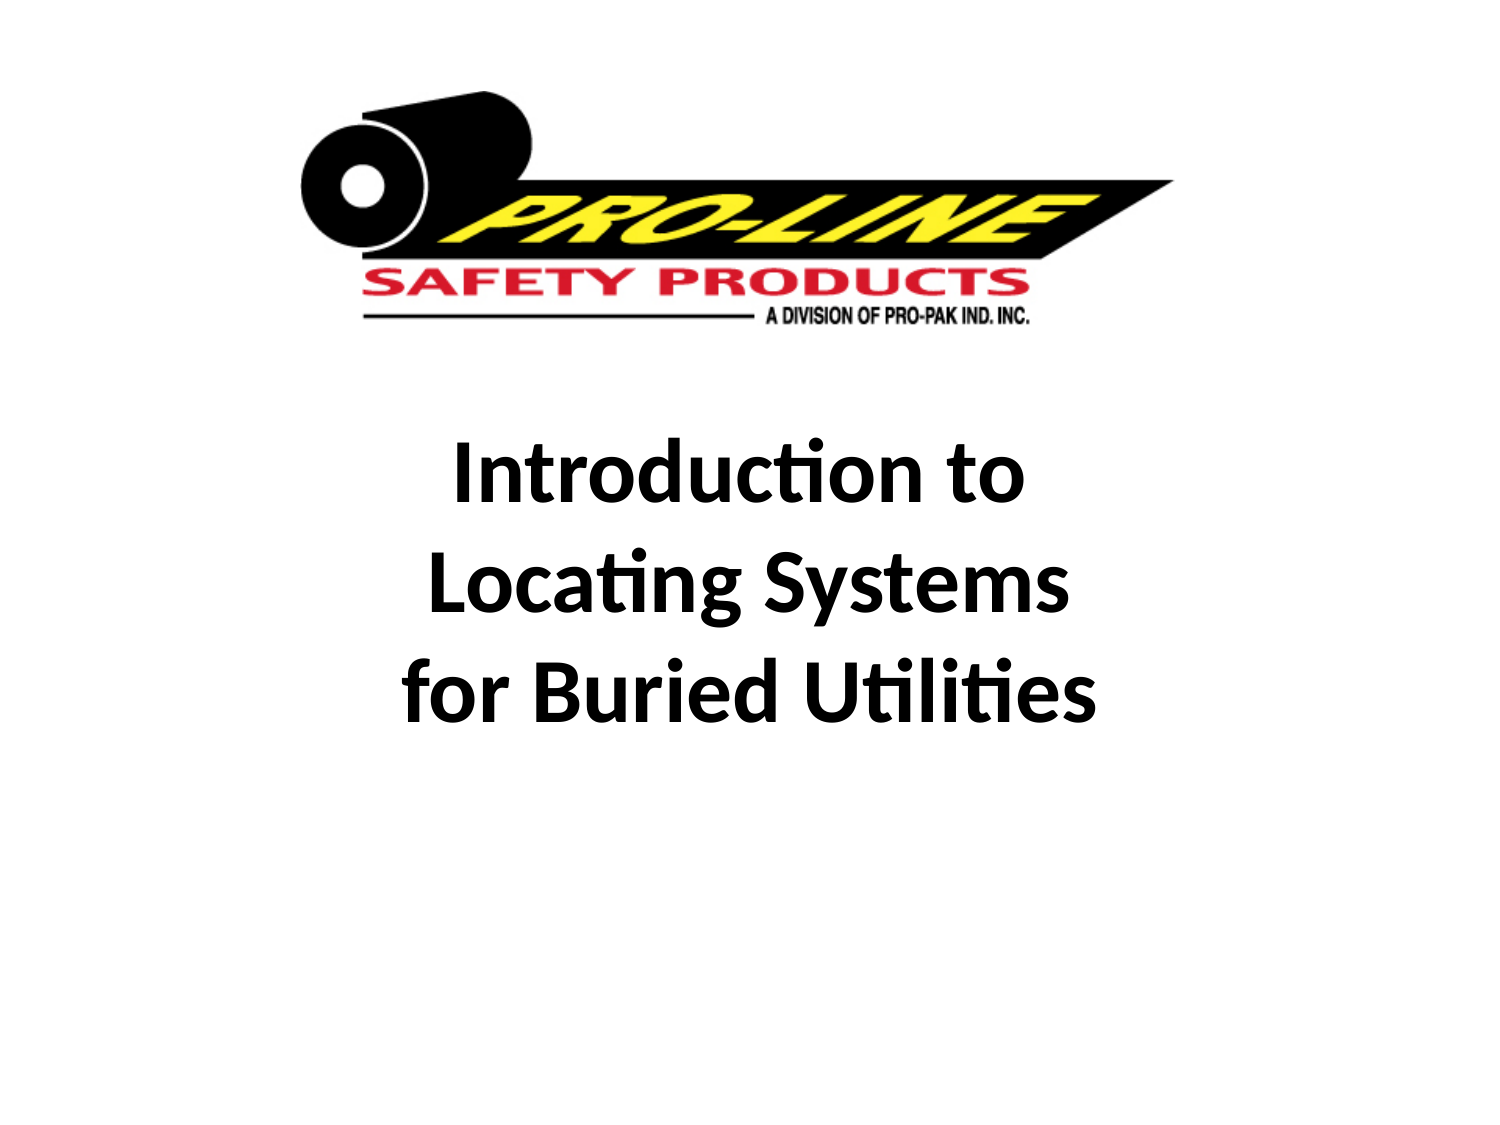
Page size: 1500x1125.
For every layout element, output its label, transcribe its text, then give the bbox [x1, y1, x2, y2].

title Introduction to Locating Systems for Buried Utilities [112, 349, 1388, 913]
picture [299, 91, 1176, 327]
